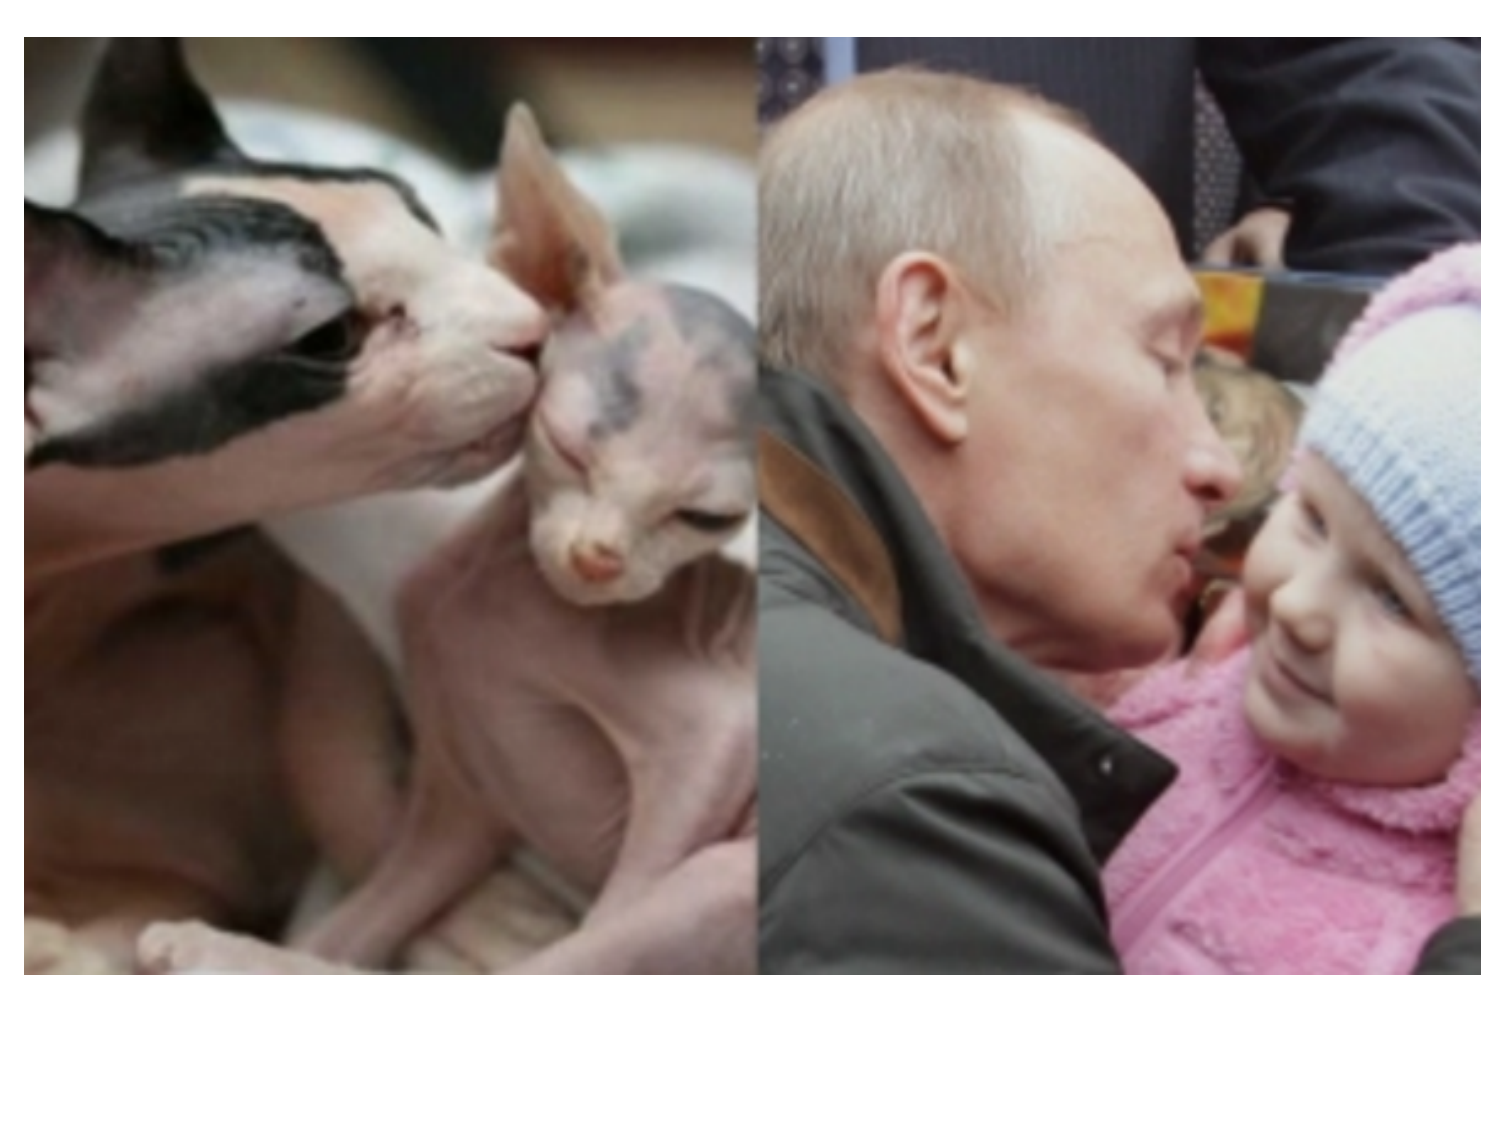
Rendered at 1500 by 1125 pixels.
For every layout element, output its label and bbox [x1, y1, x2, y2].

picture [24, 37, 1481, 976]
